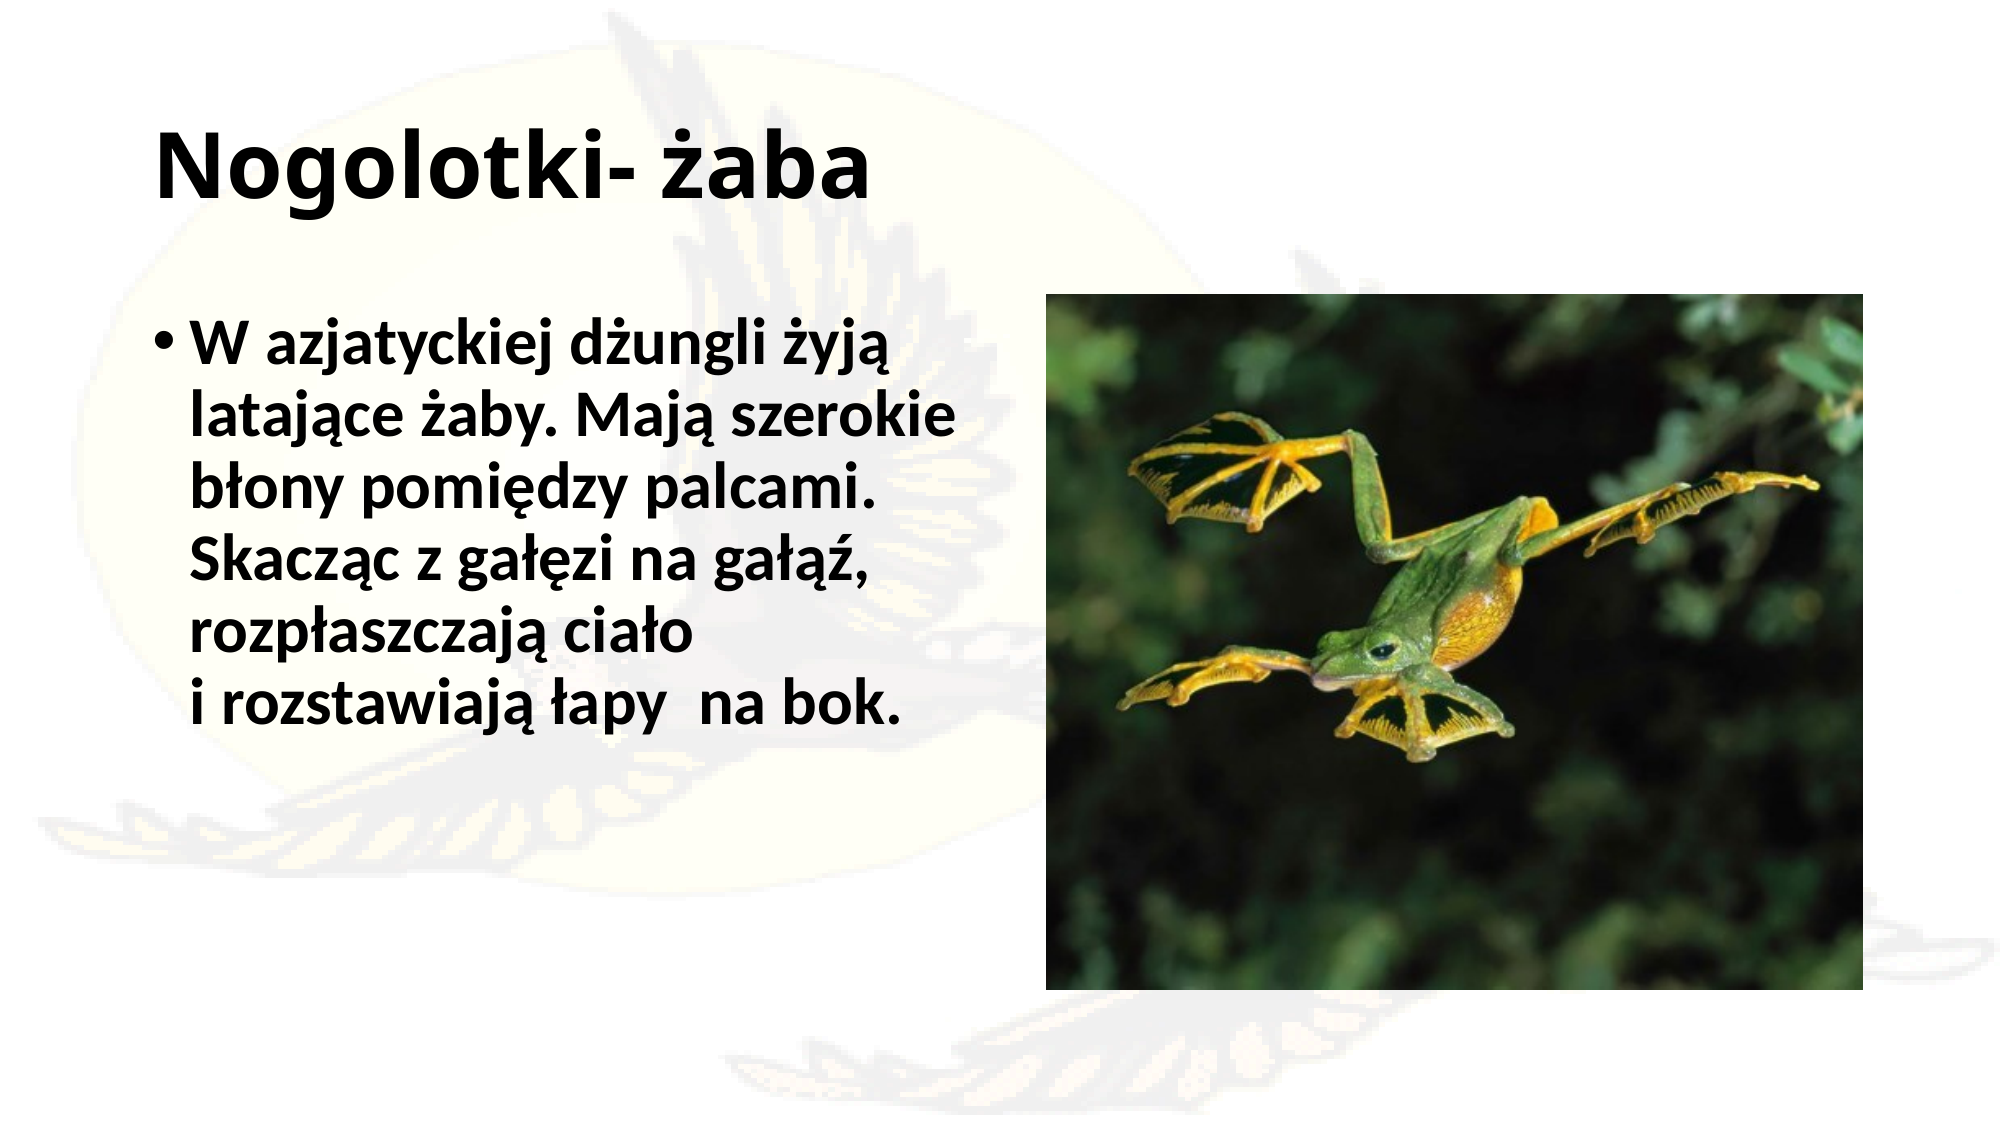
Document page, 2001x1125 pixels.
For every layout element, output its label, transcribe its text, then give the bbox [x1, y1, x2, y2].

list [1046, 294, 1863, 990]
title Nogolotki- żaba [137, 59, 1863, 278]
list W azjatyckiej dżungli żyją latające żaby. Mają szerokie błony pomiędzy palcami. Skacząc z gałęzi na gałąź, rozpłaszczają ciało i rozstawiają łapy na bok. [137, 299, 988, 1014]
